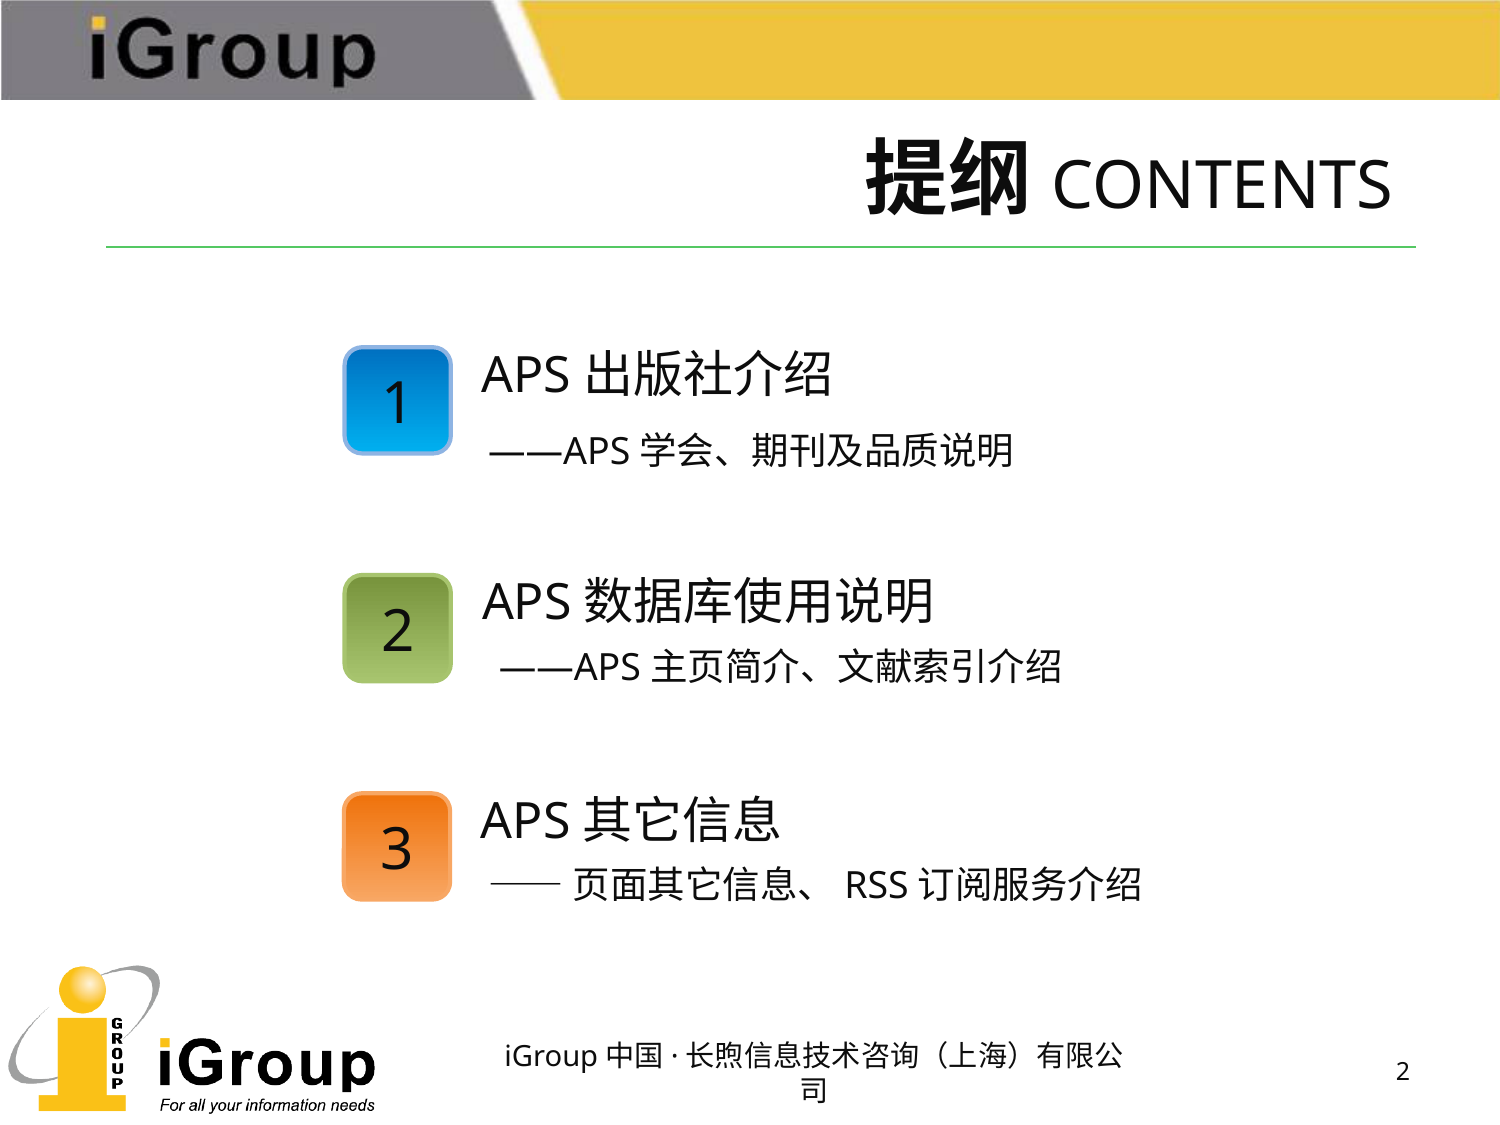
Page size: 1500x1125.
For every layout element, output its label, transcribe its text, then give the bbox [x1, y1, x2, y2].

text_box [344, 334, 1033, 481]
text_box 提纲CONTENTS [58, 117, 1409, 233]
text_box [343, 780, 1154, 915]
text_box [344, 562, 1082, 696]
picture [0, 0, 1500, 100]
picture [8, 965, 375, 1114]
slide_number 2 [1265, 1042, 1425, 1103]
footer iGroup中国·长煦信息技术咨询（上海）有限公司 [480, 1042, 1149, 1103]
